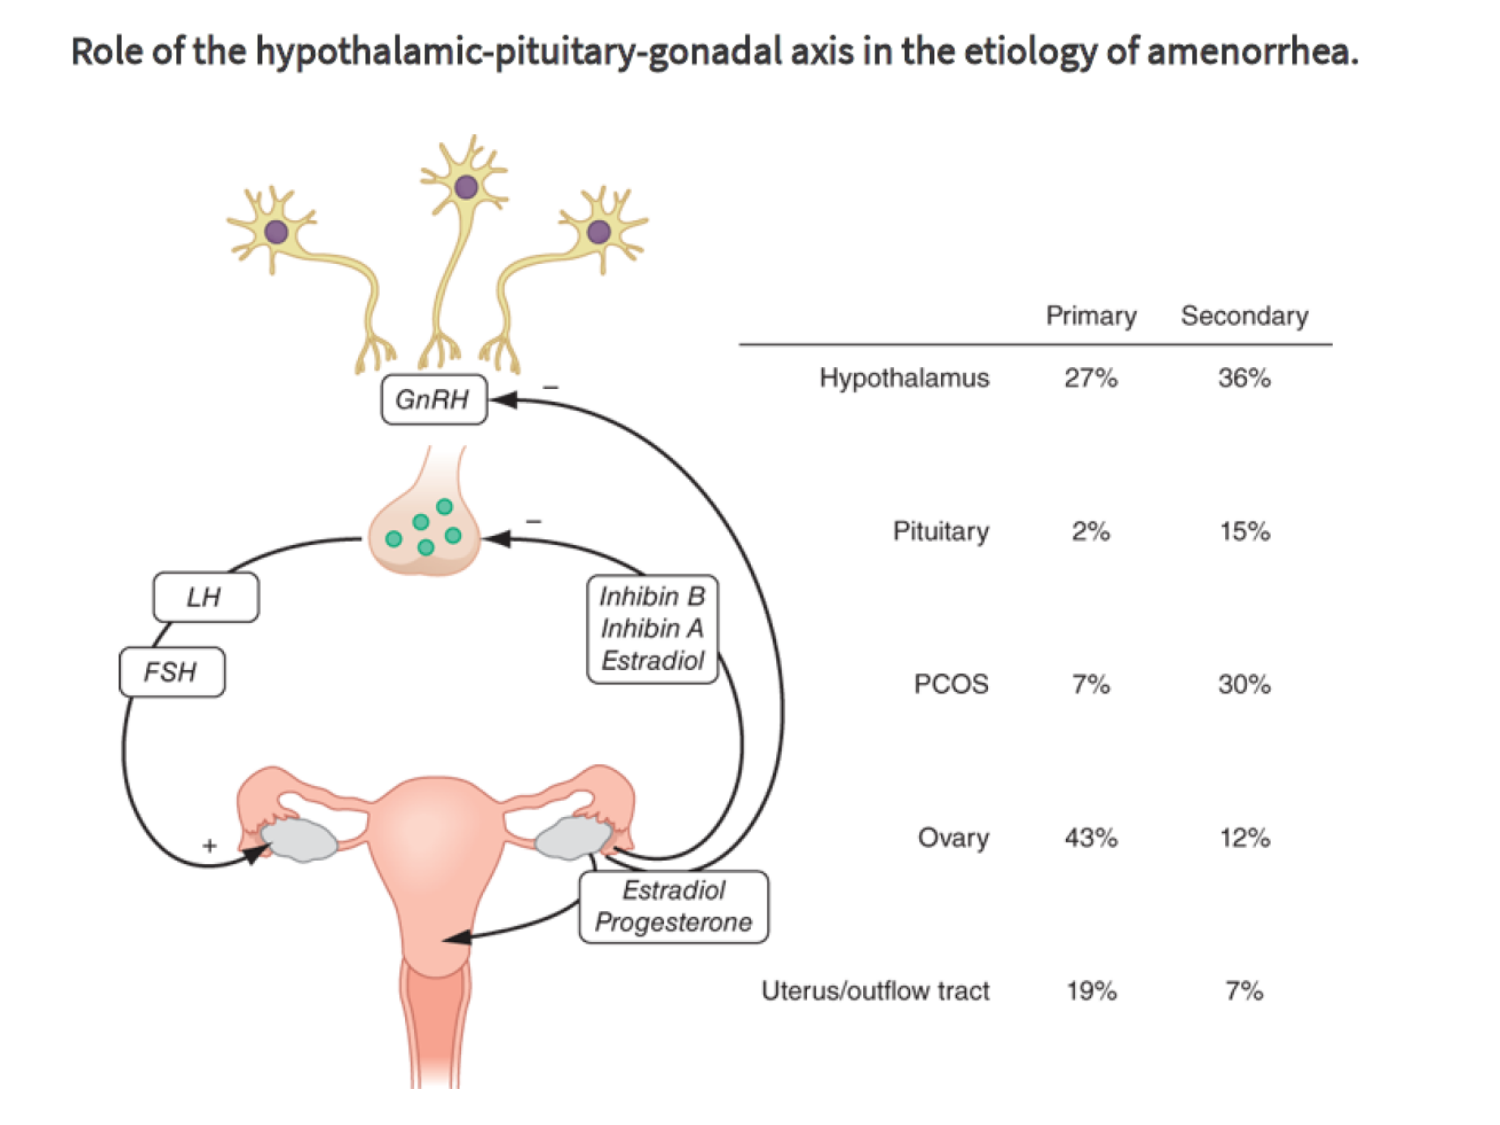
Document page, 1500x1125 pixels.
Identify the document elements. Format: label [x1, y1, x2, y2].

picture [49, 24, 1366, 85]
picture [49, 124, 1351, 1089]
